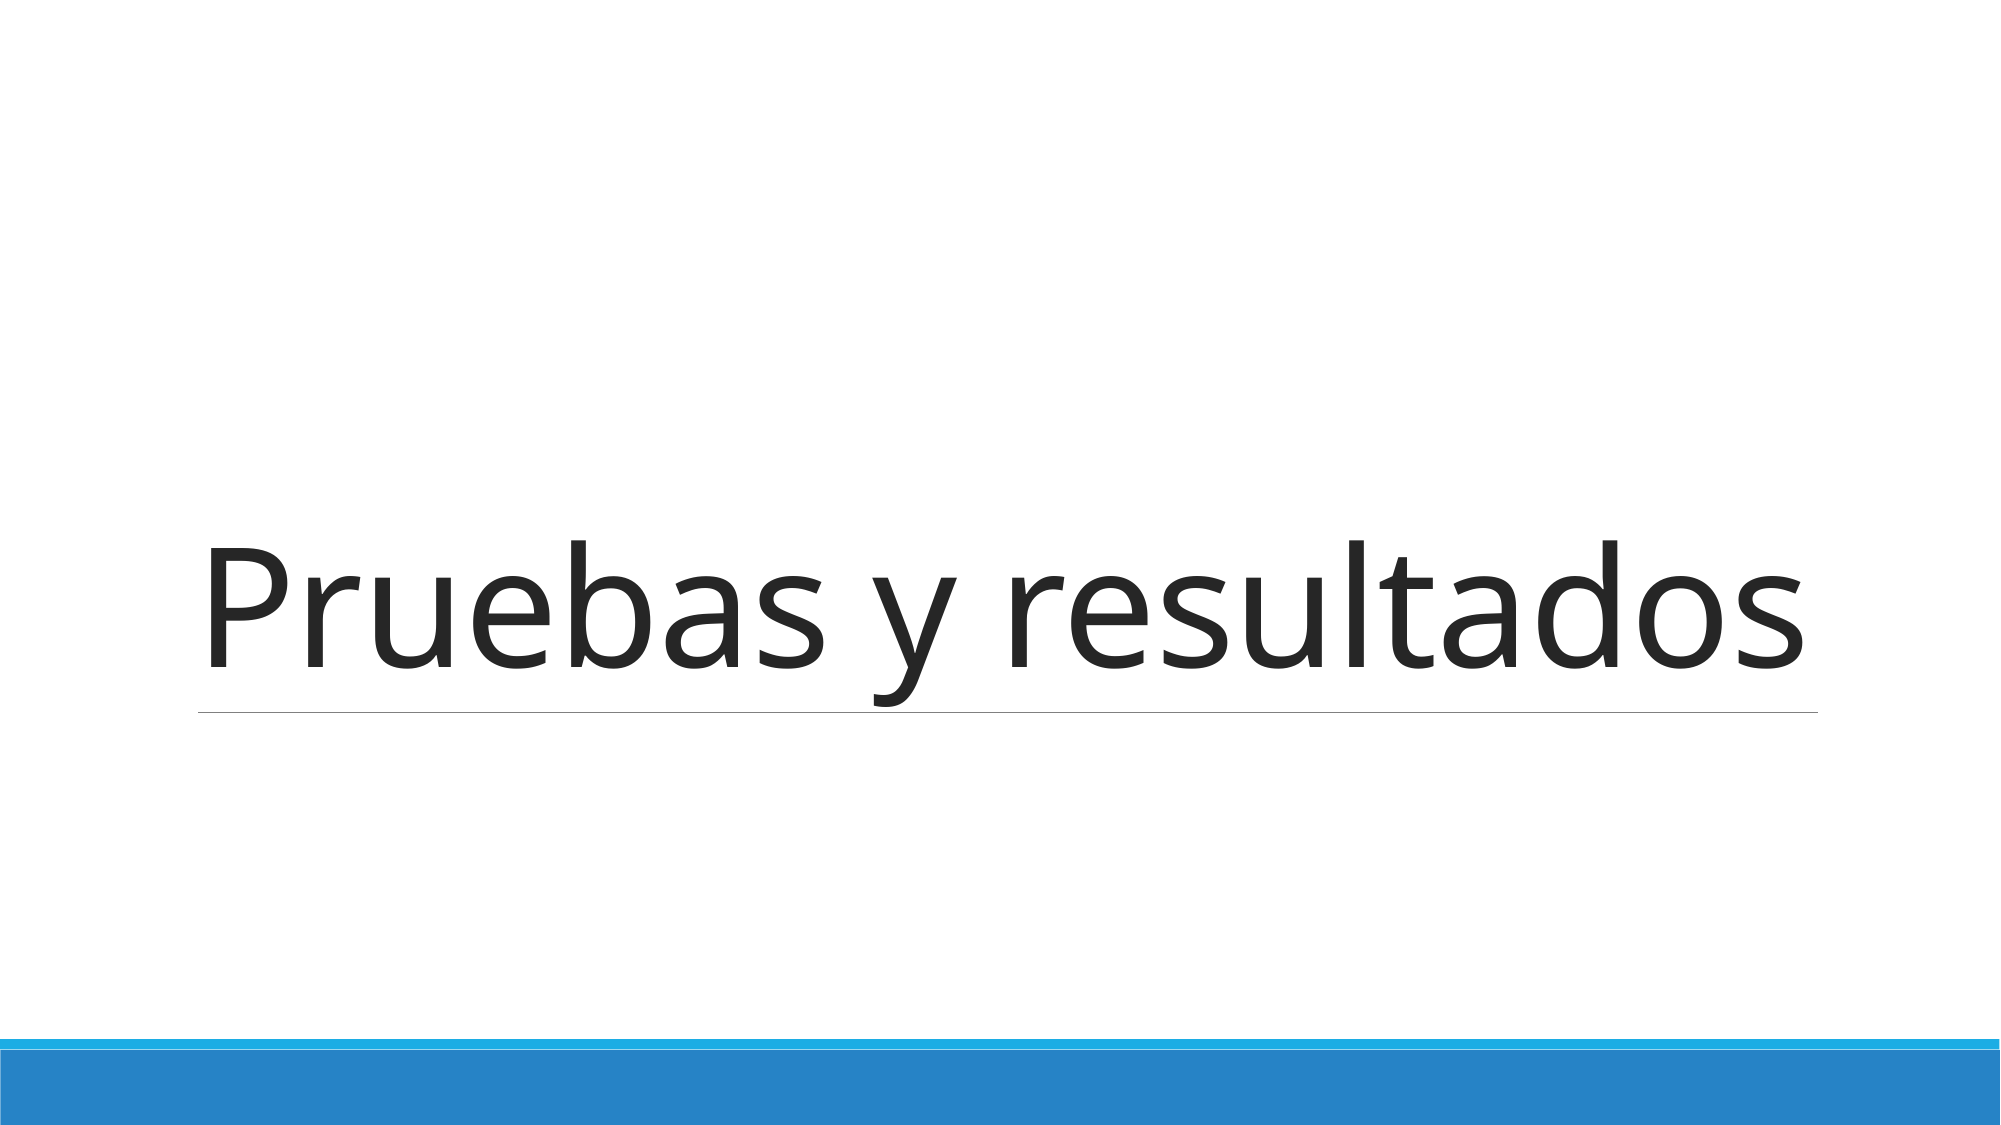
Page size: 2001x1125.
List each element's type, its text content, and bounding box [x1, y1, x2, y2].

title Pruebas y resultados [180, 124, 1830, 710]
